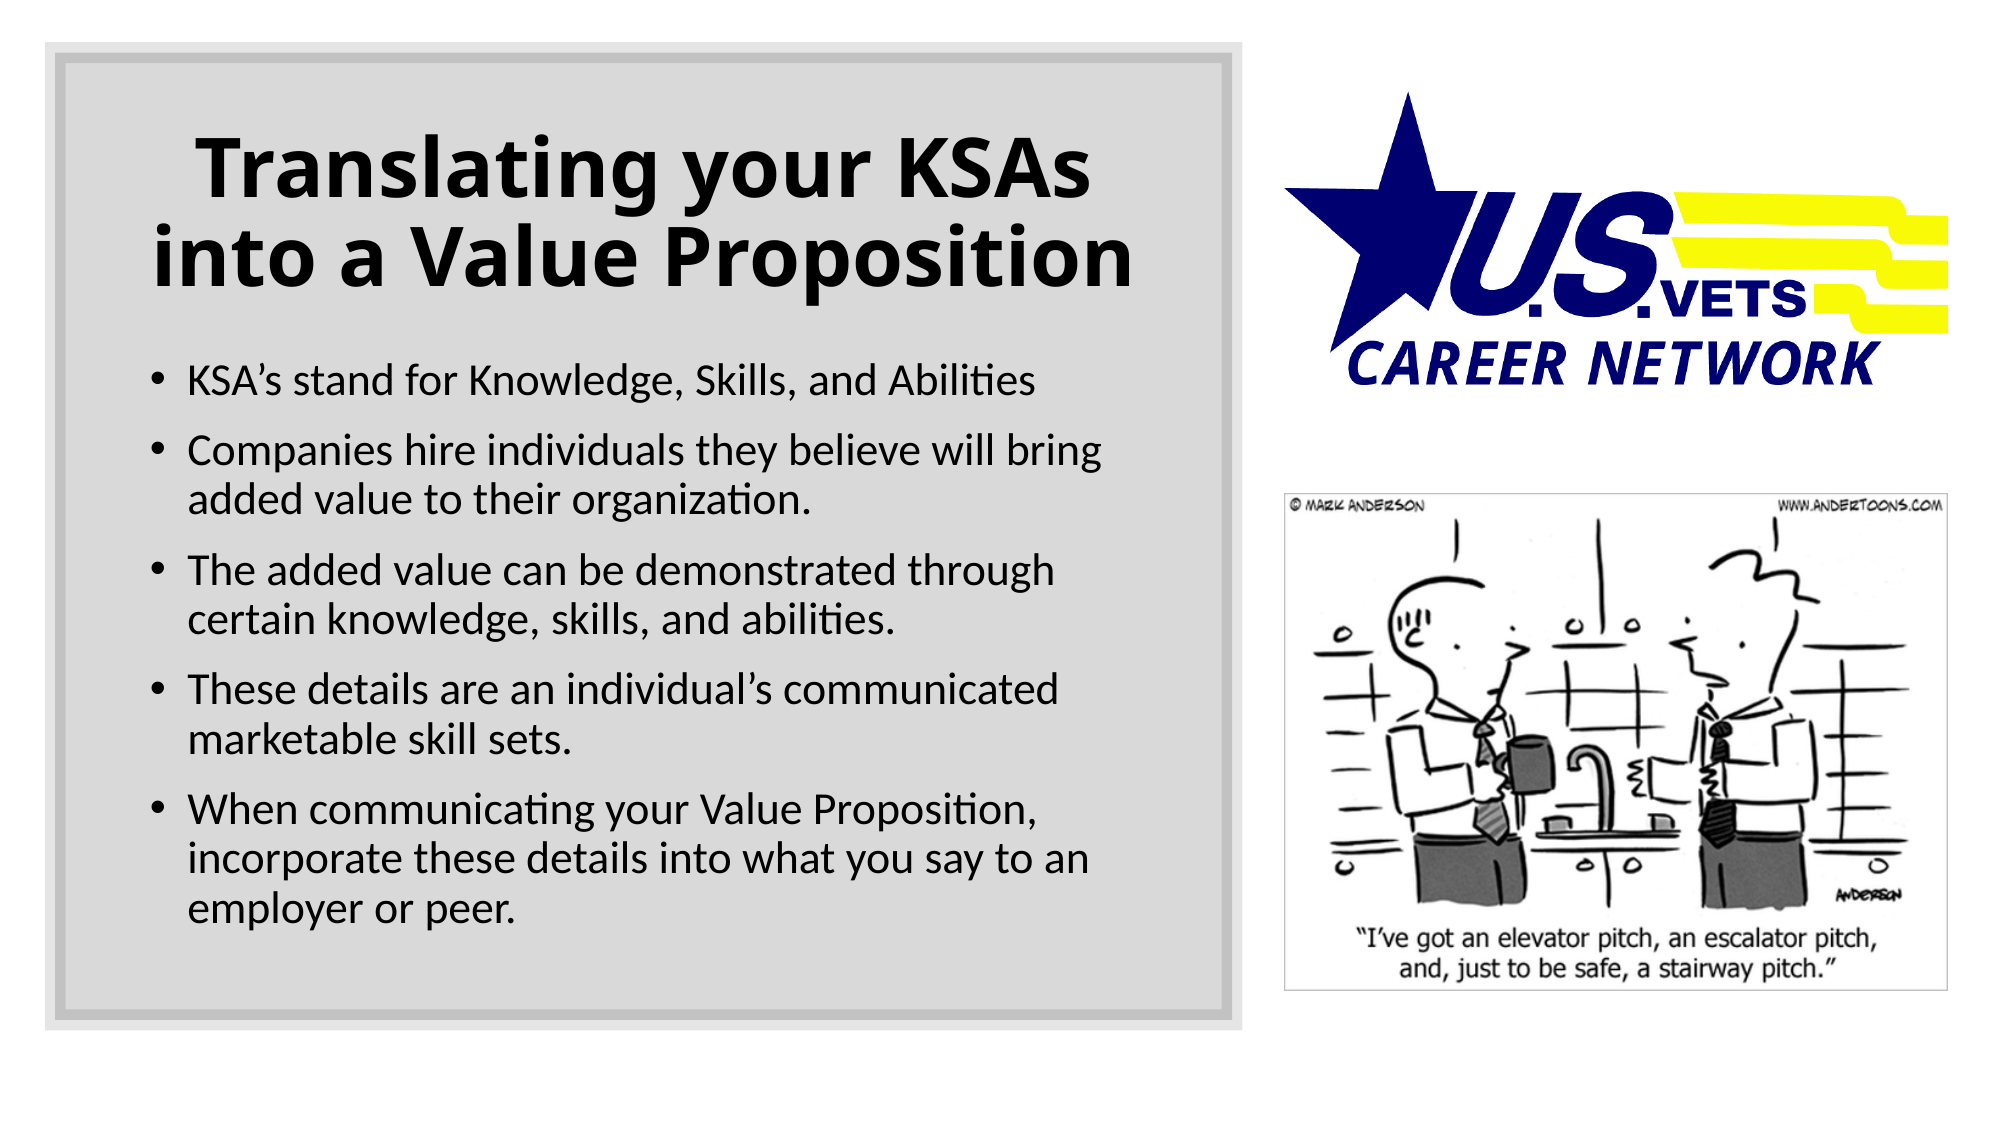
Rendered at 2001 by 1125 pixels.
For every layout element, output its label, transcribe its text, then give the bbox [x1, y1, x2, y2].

text_box [54, 52, 1233, 1021]
list KSA’s stand for Knowledge, Skills, and Abilities Companies hire individuals they believe will bring added value to their organization. The added value can be demonstrated through certain knowledge, skills, and abilities. These details are an individual’s communicated marketable skill sets. When communicating your Value Proposition, incorporate these details into what you say to an employer or peer. [134, 348, 1153, 943]
picture [1284, 493, 1948, 991]
title Translating your KSAs into a Value Proposition [134, 105, 1153, 326]
picture [1284, 91, 1948, 385]
